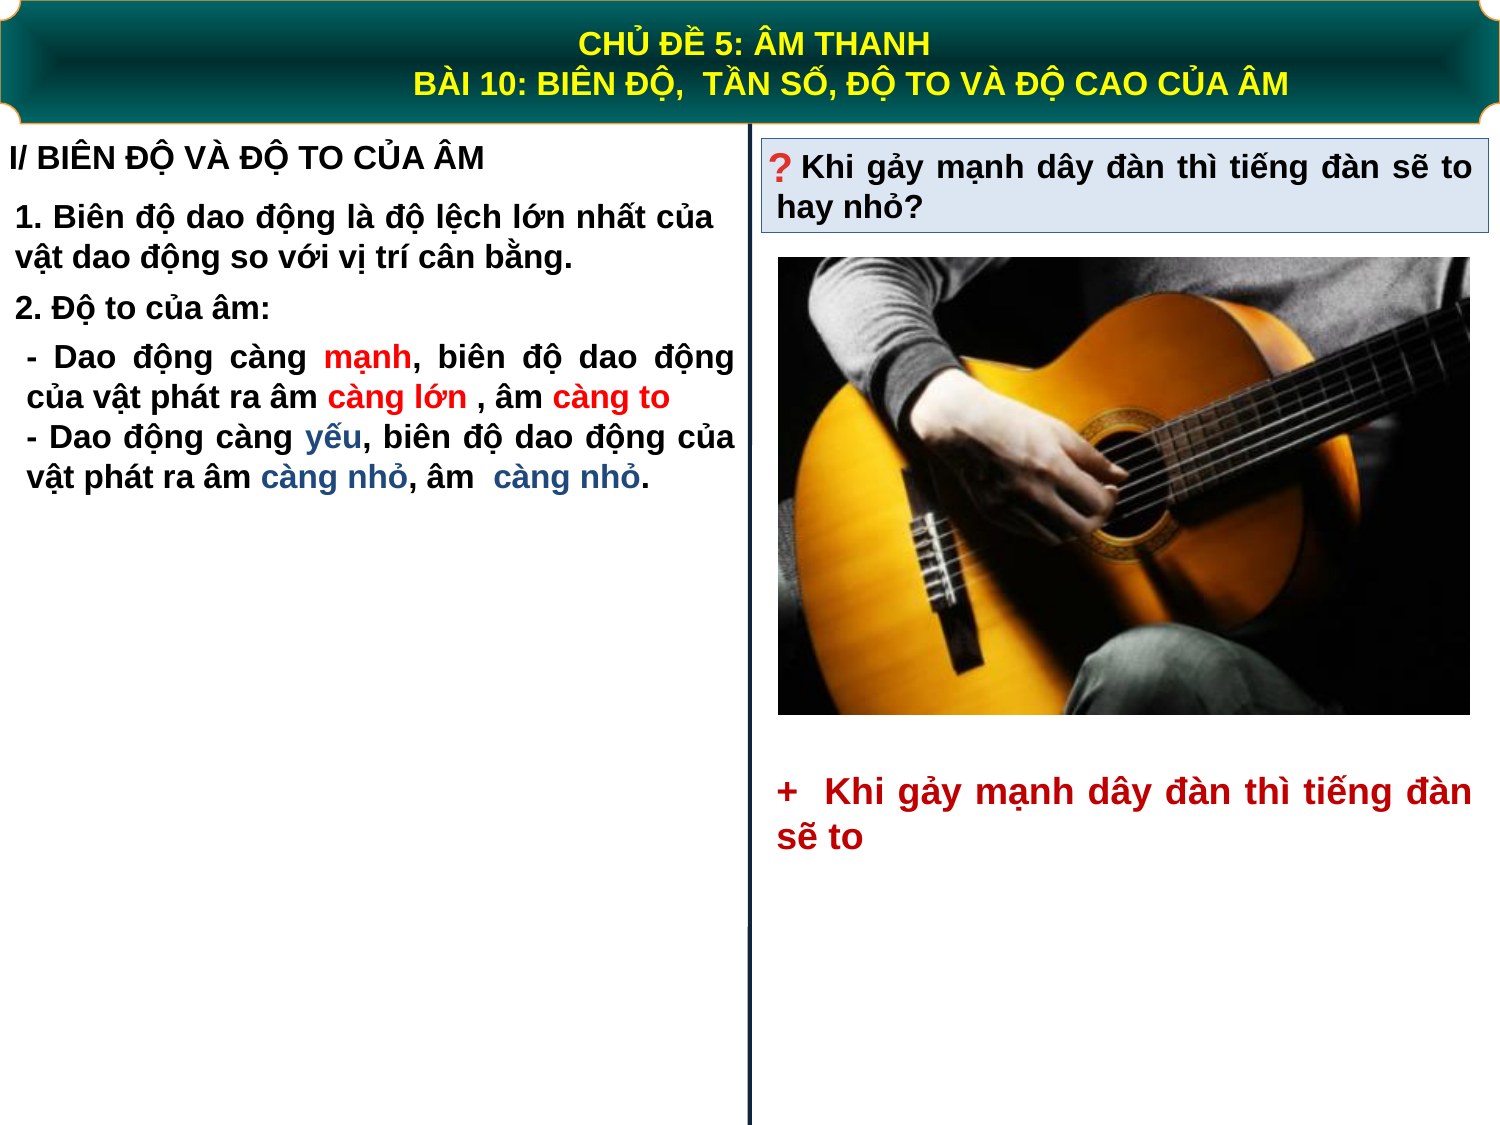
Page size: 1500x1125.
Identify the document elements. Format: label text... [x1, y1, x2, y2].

text_box CHỦ ĐỀ 5: ÂM THANH BÀI 10: BIÊN ĐỘ, TẦN SỐ, ĐỘ TO VÀ ĐỘ CAO CỦA ÂM [0, 0, 1500, 124]
text_box 1. Biên độ dao động là độ lệch lớn nhất của vật dao động so với vị trí cân bằng. [0, 187, 750, 282]
text_box 2. Độ to của âm: [0, 279, 293, 334]
text_box - Dao động càng mạnh, biên độ dao động của vật phát ra âm càng lớn , âm càng to - Dao động càng yếu, biên độ dao động của vật phát ra âm càng nhỏ, âm càng nhỏ. [11, 328, 750, 503]
text_box I/ BIÊN ĐỘ VÀ ĐỘ TO CỦA ÂM [0, 128, 501, 184]
text_box + Khi gảy mạnh dây đàn thì tiếng đàn sẽ to [761, 759, 1489, 865]
text_box Khi gảy mạnh dây đàn thì tiếng đàn sẽ to hay nhỏ? [761, 138, 1489, 233]
text_box ? [745, 133, 816, 199]
picture [777, 257, 1470, 716]
